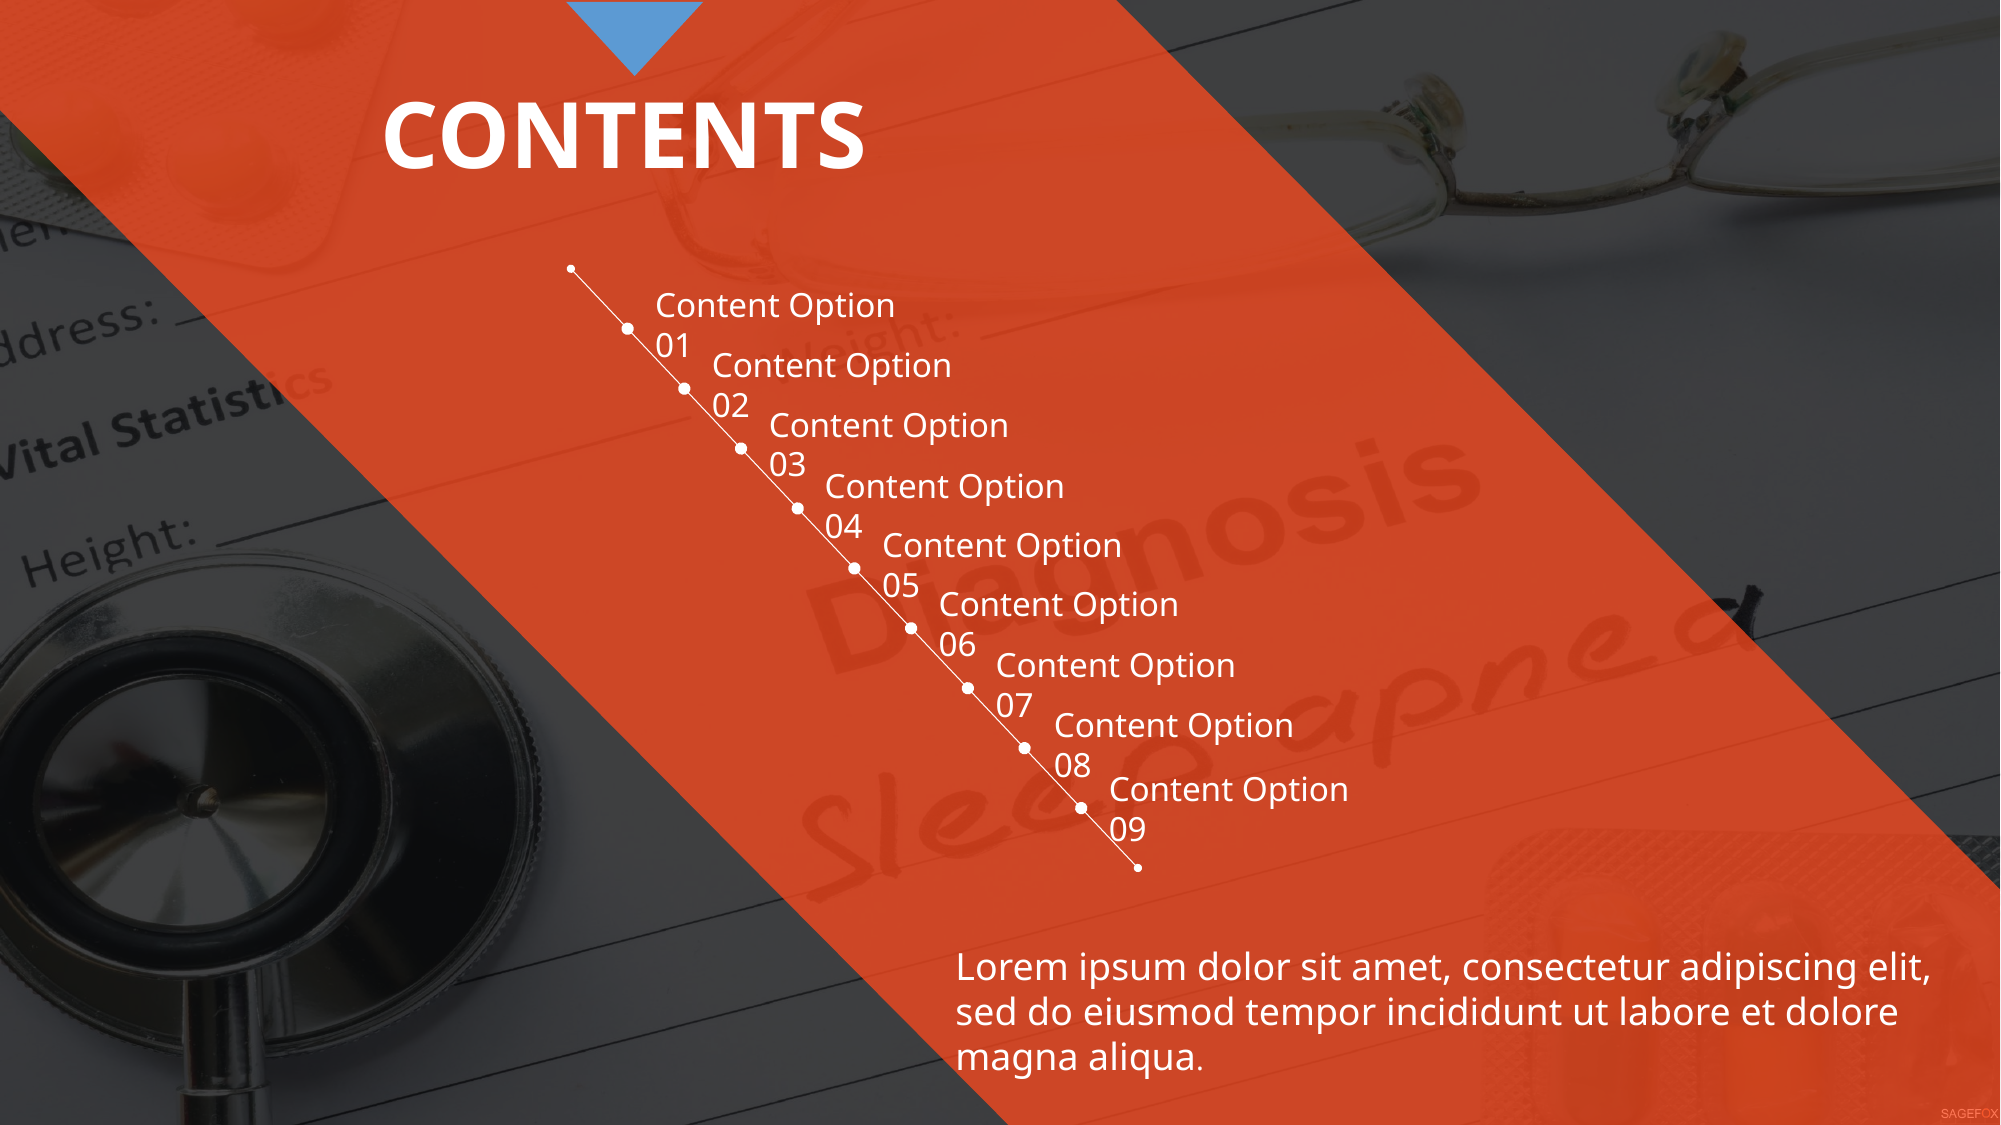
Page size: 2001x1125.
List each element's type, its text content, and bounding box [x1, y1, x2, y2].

text_box CONTENTS [324, 69, 924, 194]
text_box Content Option 09 [1093, 761, 1394, 856]
text_box Content Option 01 [640, 277, 941, 372]
text_box Content Option 02 [697, 336, 998, 432]
text_box Content Option 03 [753, 396, 1054, 491]
text_box Content Option 07 [980, 636, 1281, 732]
text_box Content Option 08 [1038, 696, 1339, 792]
text_box [563, 0, 706, 78]
text_box [0, 0, 2000, 1058]
text_box Content Option 05 [867, 517, 1168, 612]
text_box Content Option 06 [924, 576, 1224, 671]
text_box Lorem ipsum dolor sit amet, consectetur adipiscing elit, sed do eiusmod tempor incididunt ut labore et dolore magna aliqua. [940, 935, 2000, 1085]
text_box [967, 1085, 2000, 1125]
text_box Content Option 04 [809, 458, 1110, 553]
